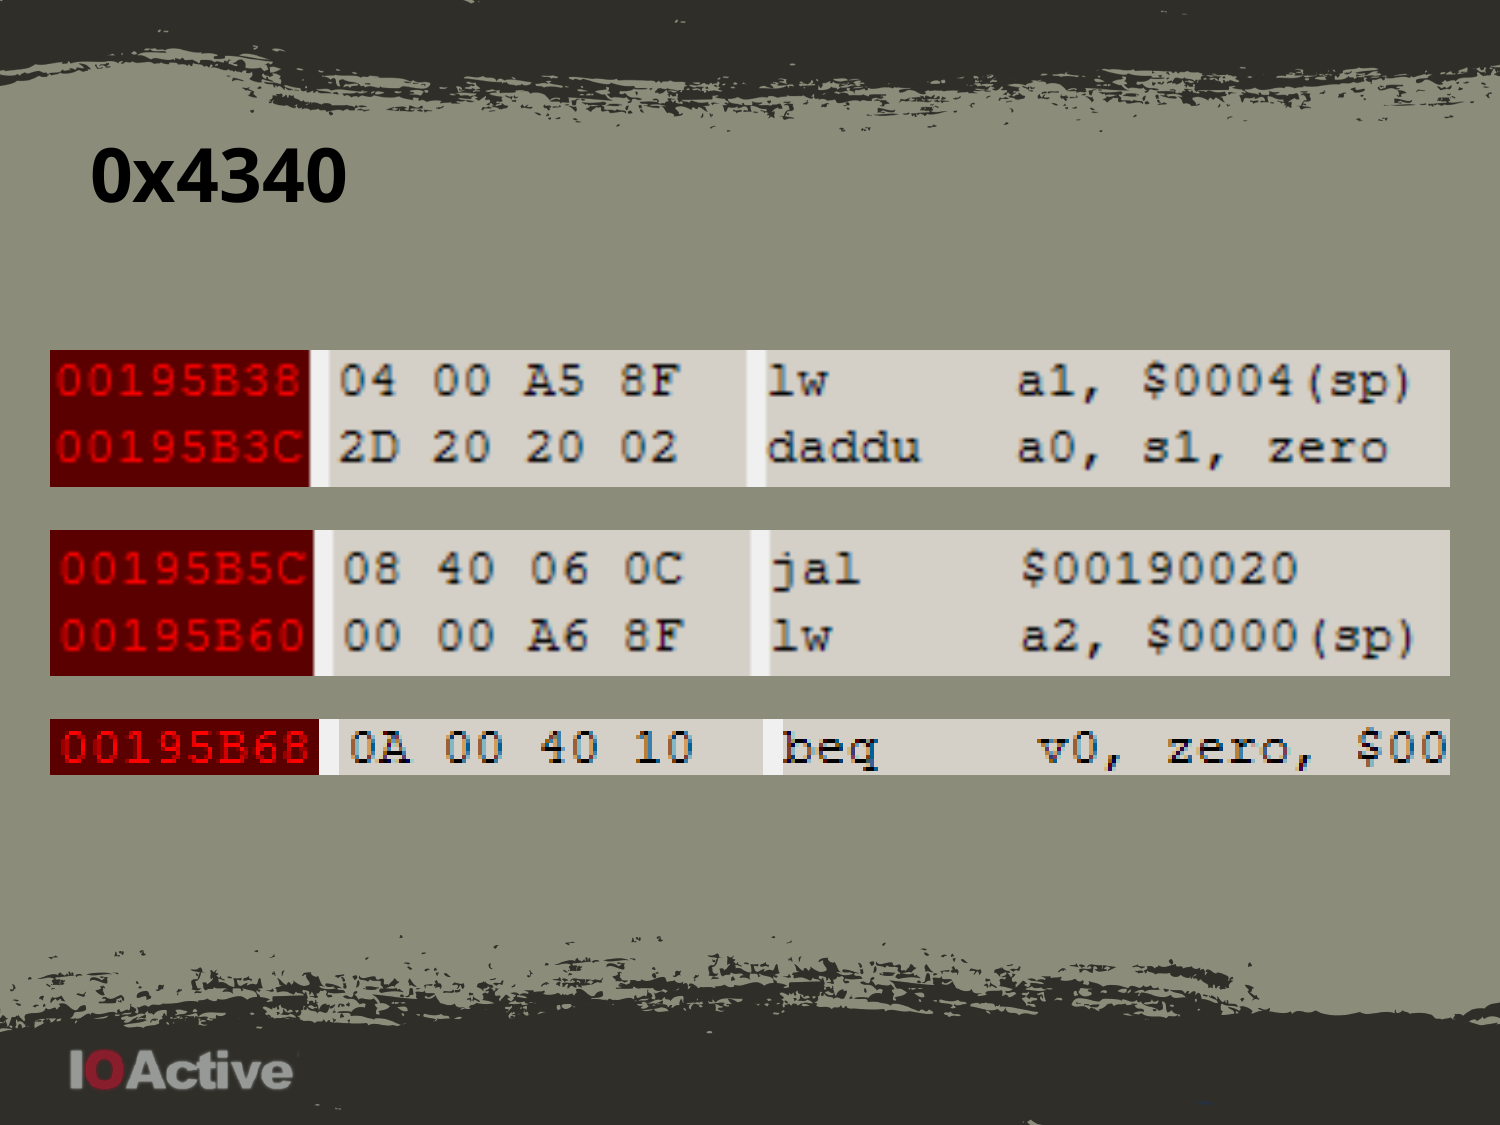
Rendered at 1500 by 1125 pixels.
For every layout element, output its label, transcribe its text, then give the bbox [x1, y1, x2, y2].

picture [0, 0, 1500, 1125]
title 0x4340 [75, 45, 1425, 233]
